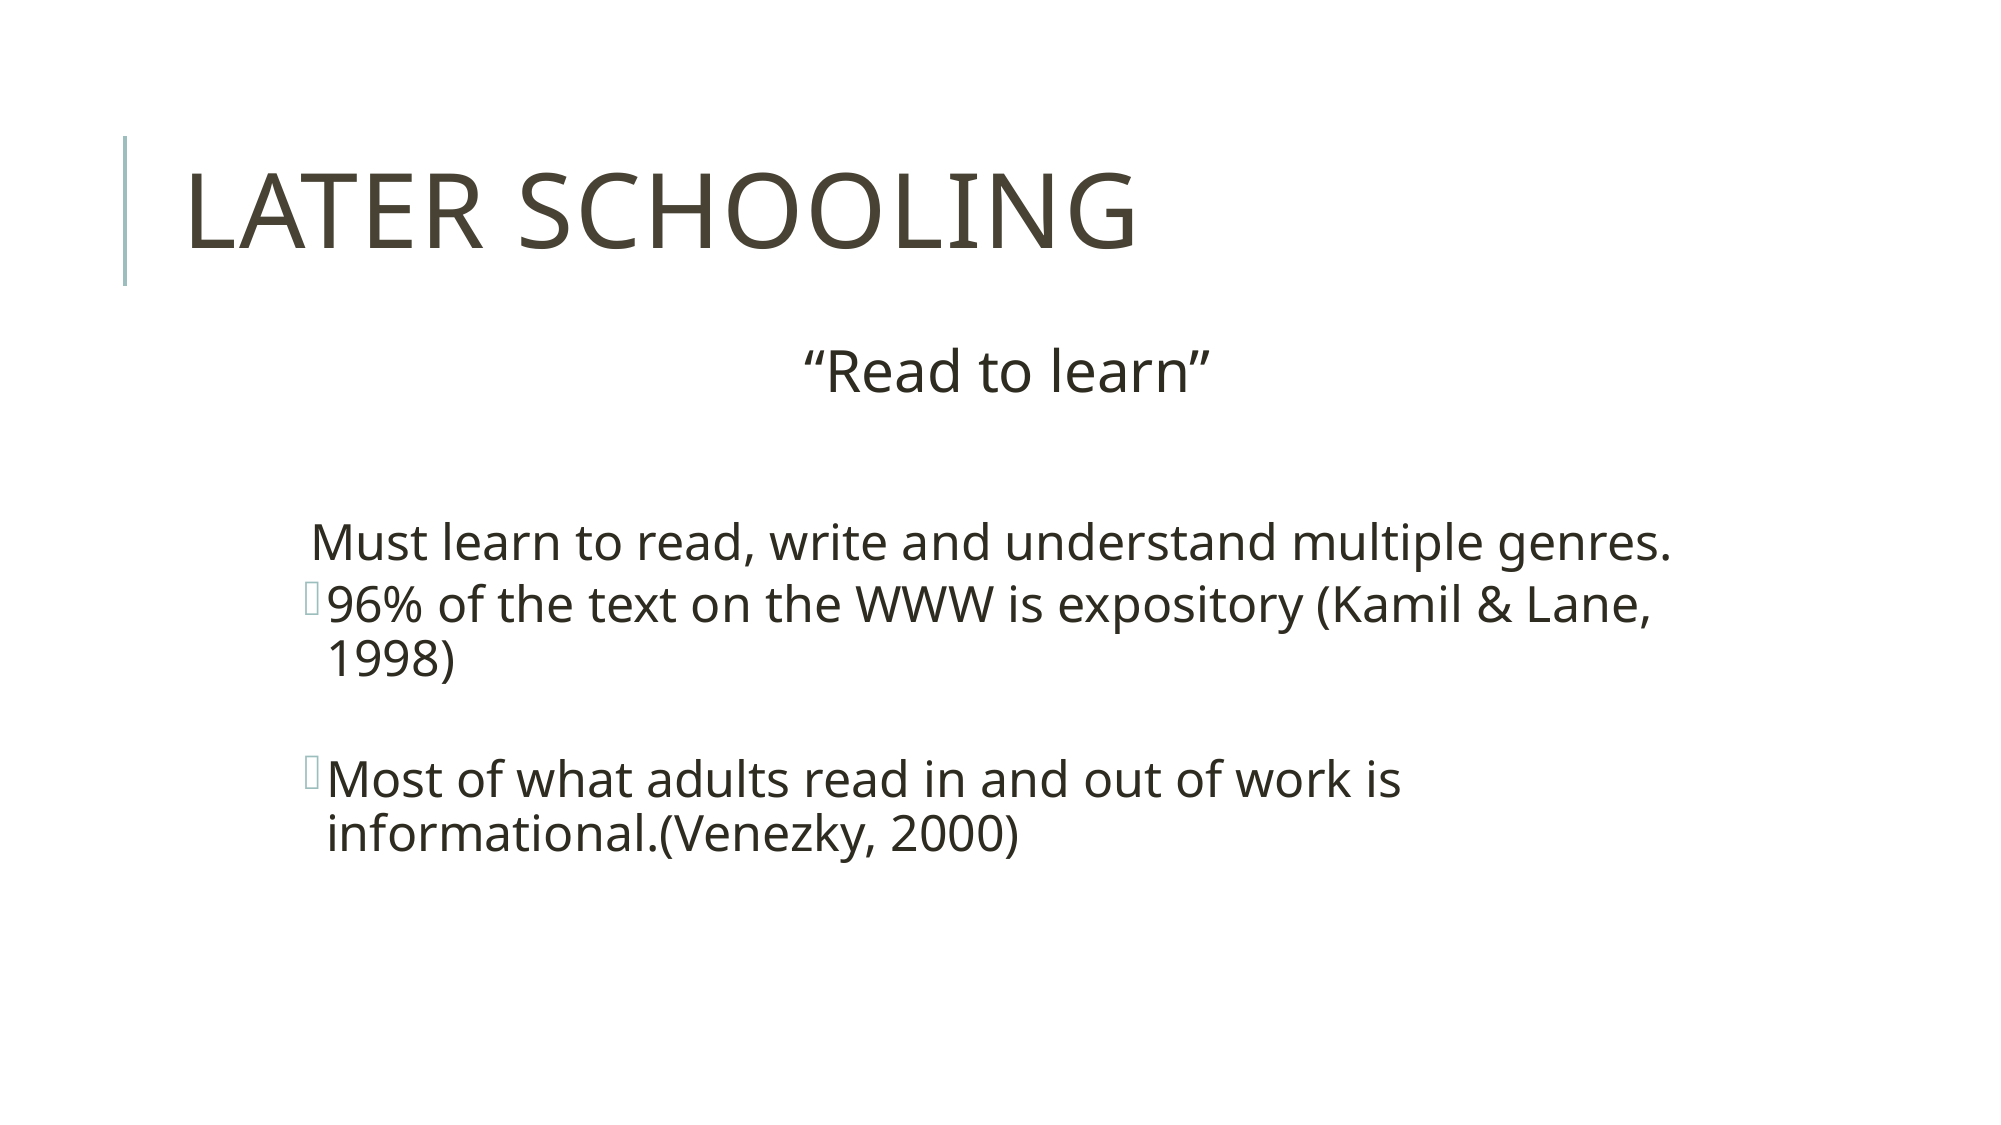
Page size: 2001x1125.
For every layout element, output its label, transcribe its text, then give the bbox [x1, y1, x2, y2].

title Later Schooling [167, 124, 1518, 313]
list “Read to learn” Must learn to read, write and understand multiple genres. 96% of the text on the WWW is expository (Kamil & Lane, 1998) Most of what adults read in and out of work is informational.(Venezky, 2000) [275, 334, 1725, 1125]
